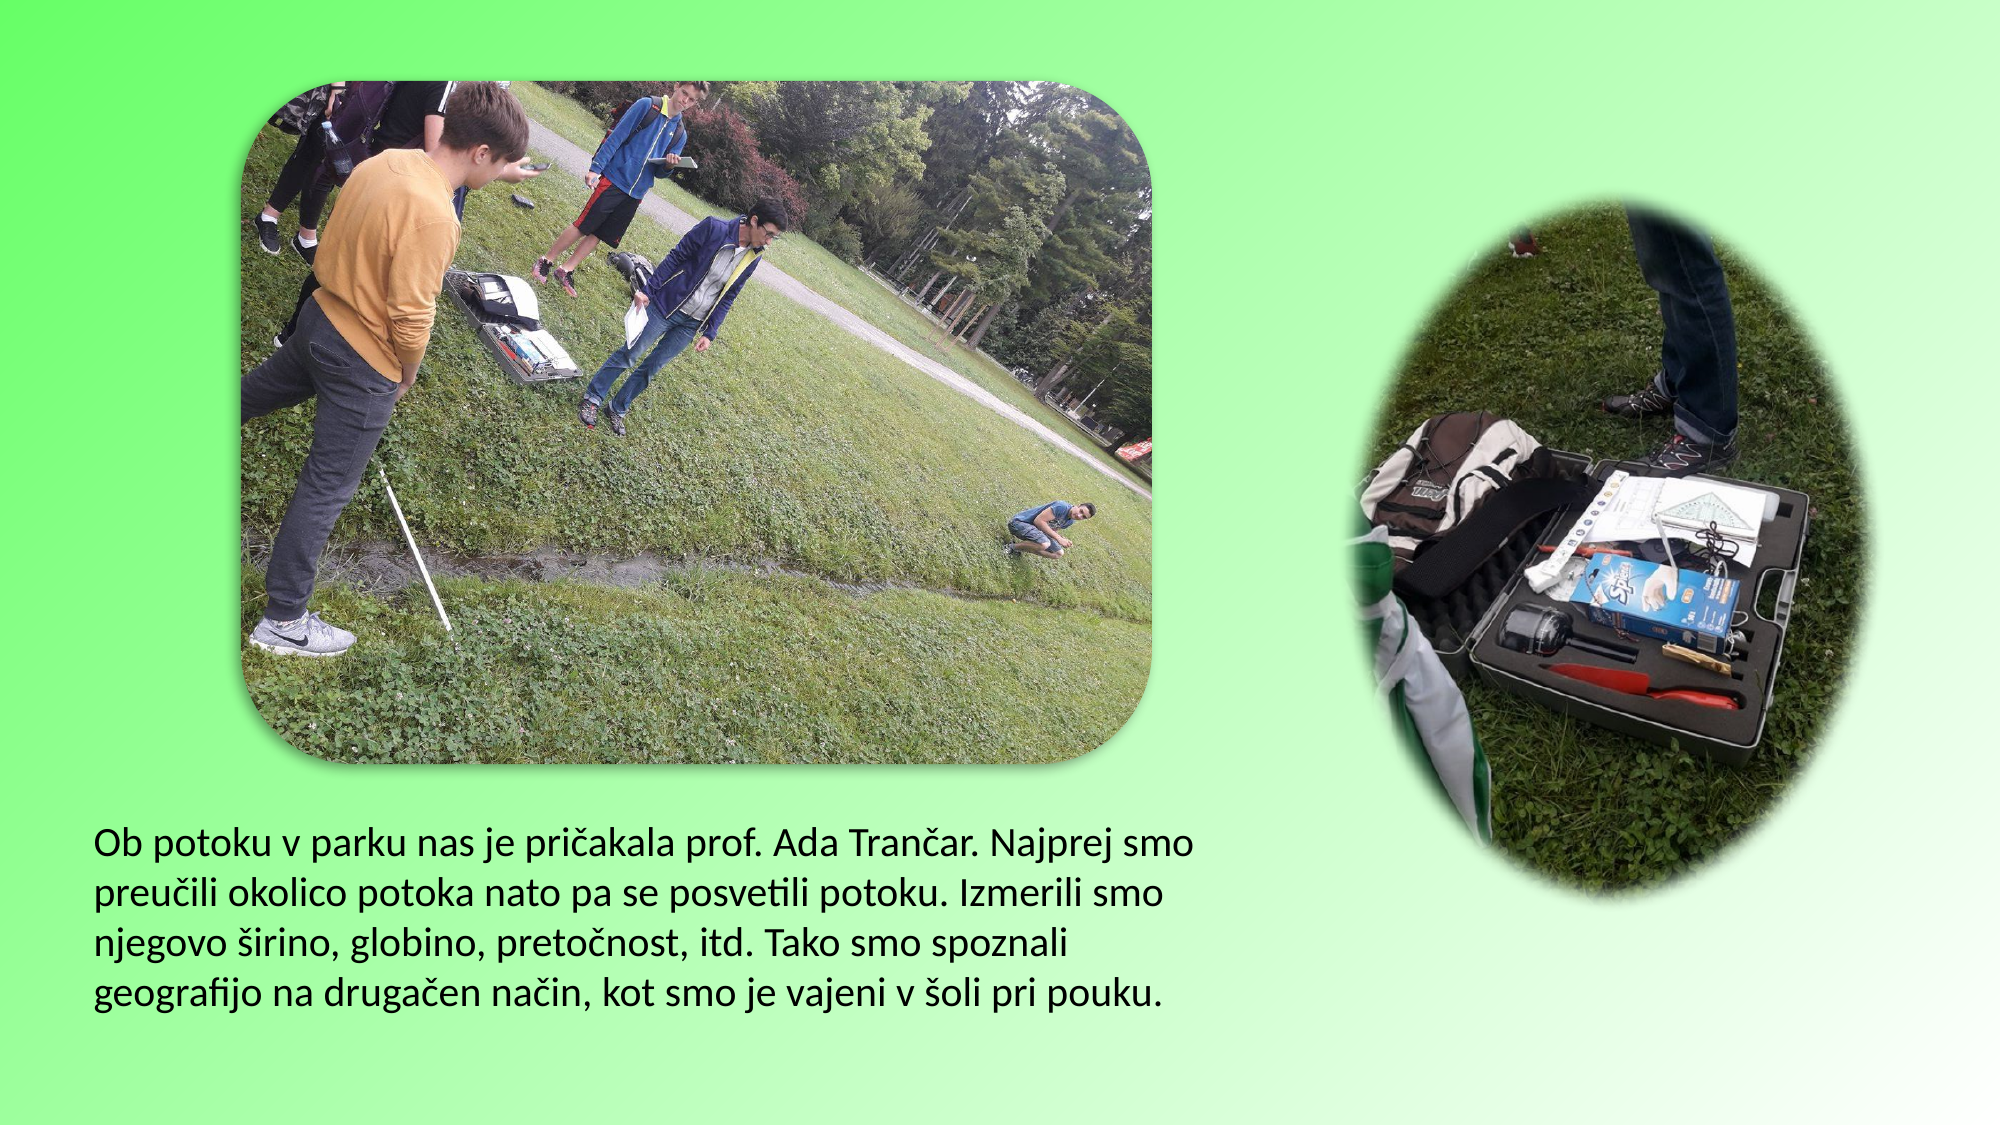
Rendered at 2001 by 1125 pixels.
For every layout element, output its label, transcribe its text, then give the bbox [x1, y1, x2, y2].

text_box Ob potoku v parku nas je pričakala prof. Ada Trančar. Najprej smo preučili okolico potoka nato pa se posvetili potoku. Izmerili smo njegovo širino, globino, pretočnost, itd. Tako smo spoznali geografijo na drugačen način, kot smo je vajeni v šoli pri pouku. [78, 807, 1262, 1068]
picture [240, 0, 1152, 879]
picture [1337, 184, 1885, 914]
